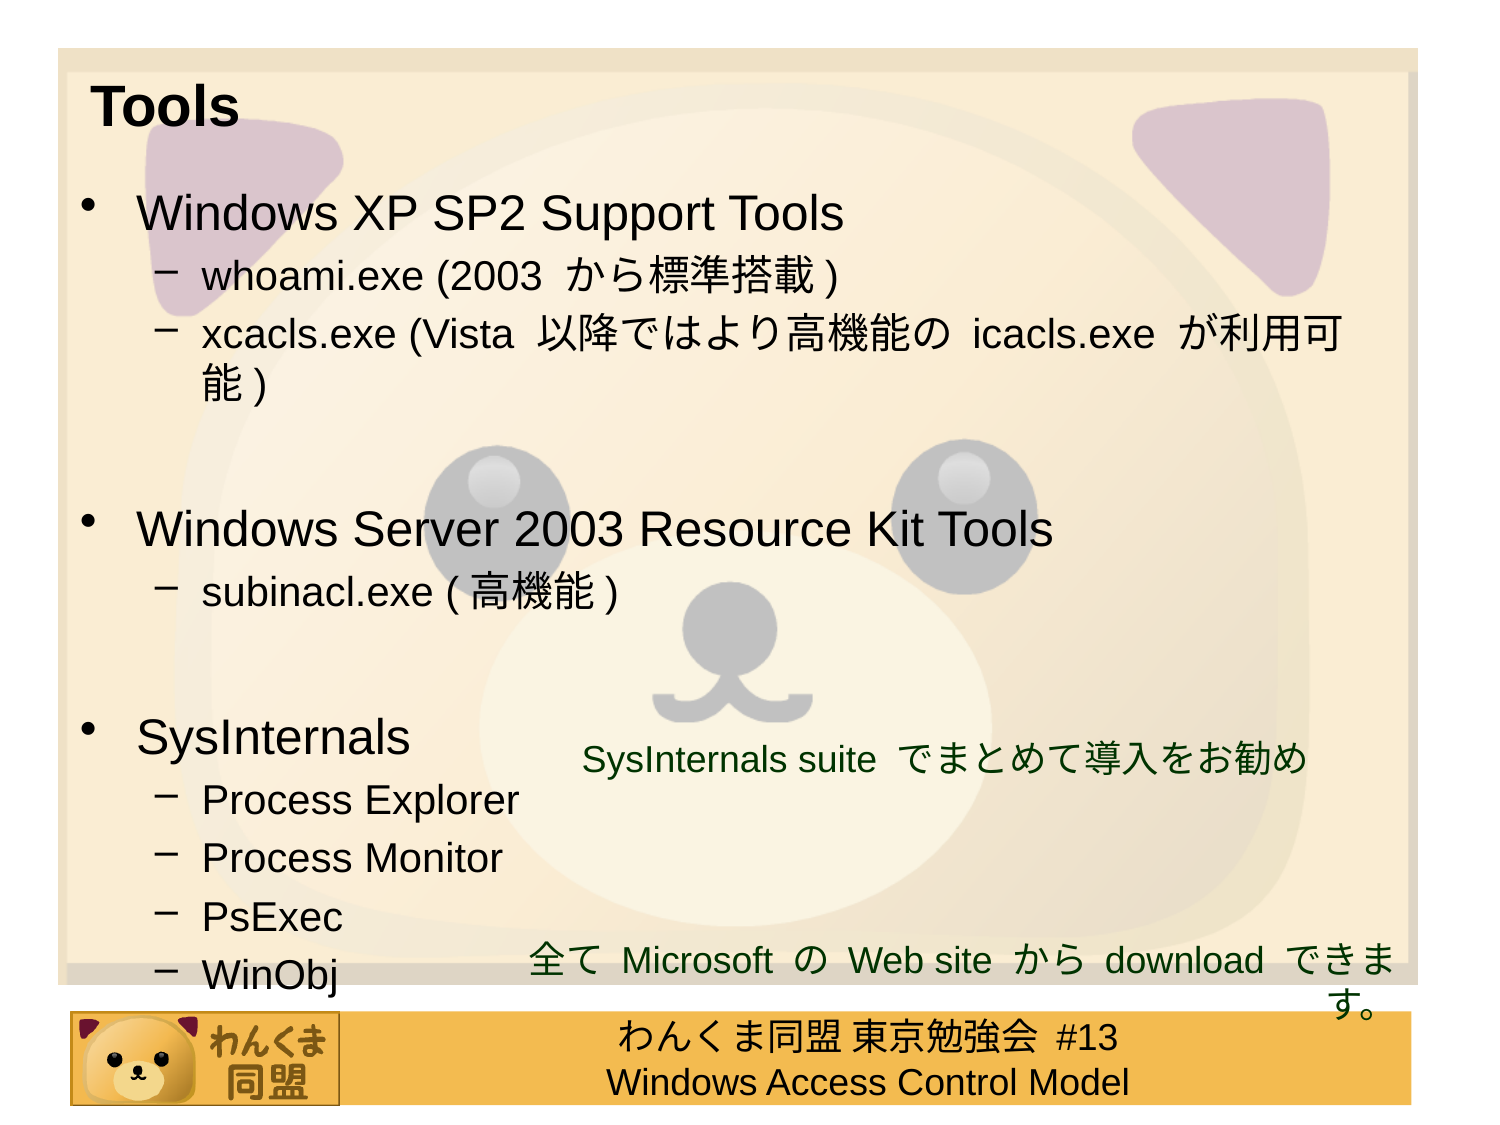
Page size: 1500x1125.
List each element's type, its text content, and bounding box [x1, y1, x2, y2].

picture [70, 1011, 340, 1106]
text_box 全て Microsoft の Web site から download できます。 [513, 928, 1412, 1034]
picture [58, 48, 1418, 985]
list Windows XP SP2 Support Tools whoami.exe (2003 から標準搭載) xcacls.exe (Vista 以降ではより高機能の icacls.exe が利用可能) Windows Server 2003 Resource Kit Tools subinacl.exe (高機能) SysInternals Process Explorer Process Monitor PsExec WinObj [64, 172, 1416, 1006]
title Tools [74, 44, 1426, 162]
text_box SysInternals suite でまとめて導入をお勧め [566, 727, 1324, 788]
